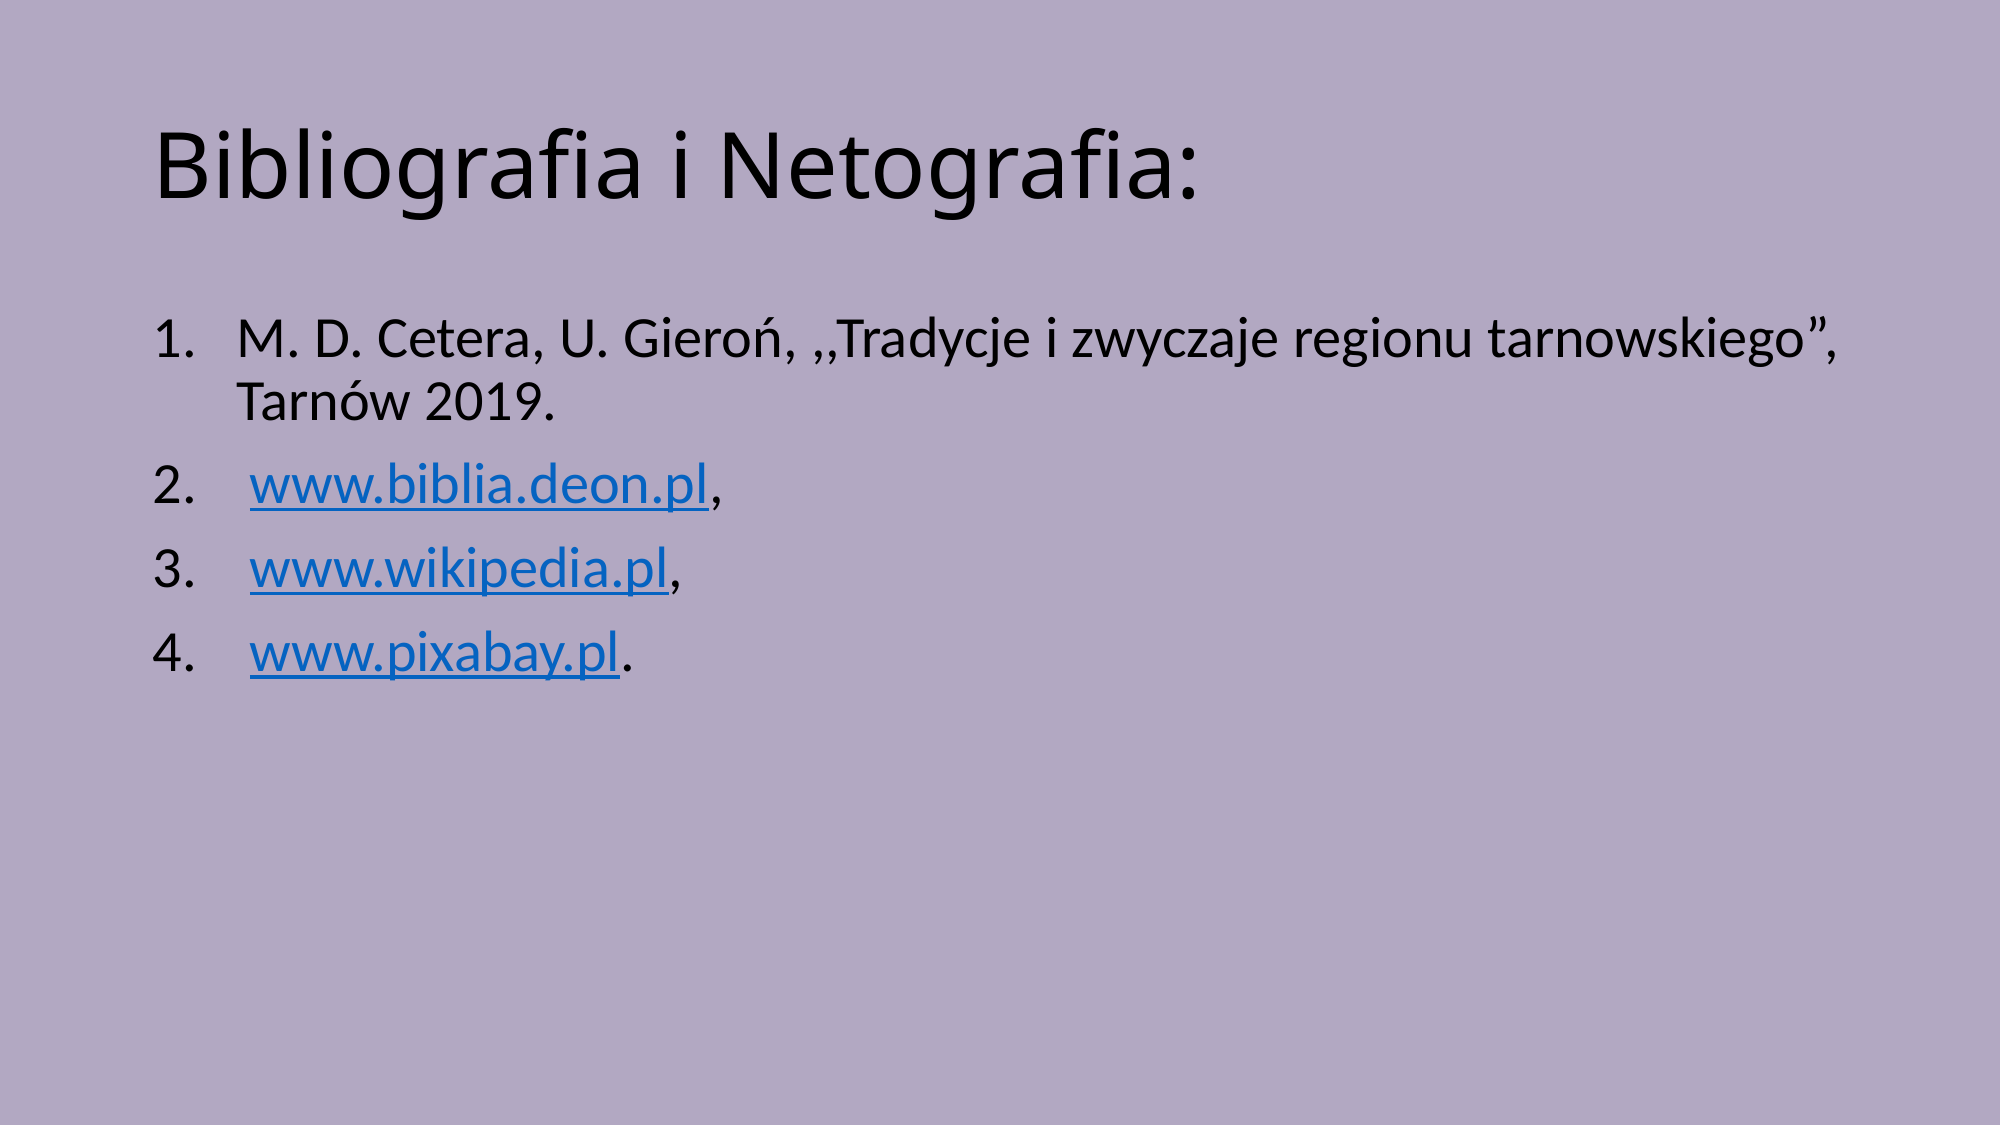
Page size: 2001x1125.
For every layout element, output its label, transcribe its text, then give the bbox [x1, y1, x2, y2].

title Bibliografia i Netografia: [137, 59, 1863, 278]
list M. D. Cetera, U. Gieroń, ,,Tradycje i zwyczaje regionu tarnowskiego”, Tarnów 2019. www.biblia.deon.pl, www.wikipedia.pl, www.pixabay.pl. [137, 299, 1863, 1014]
